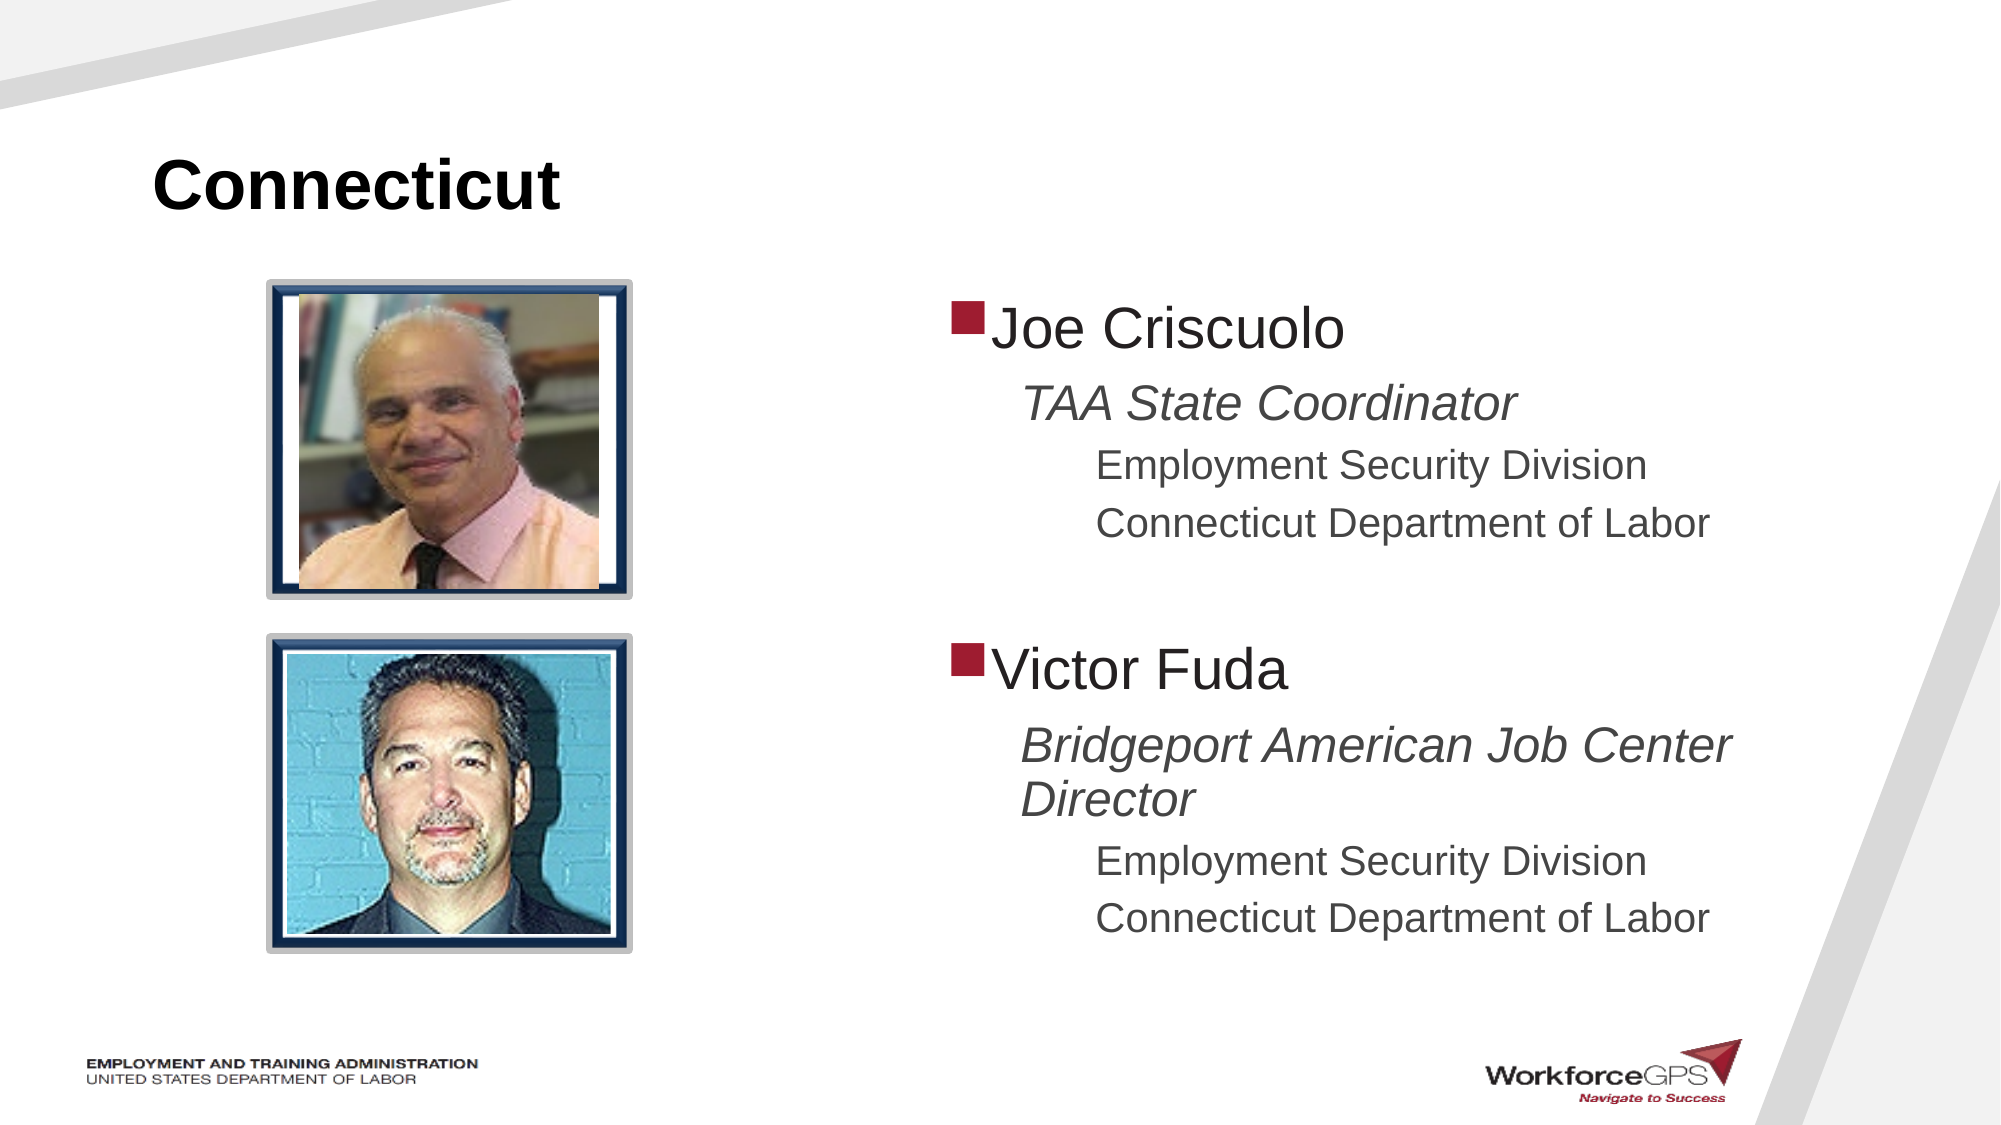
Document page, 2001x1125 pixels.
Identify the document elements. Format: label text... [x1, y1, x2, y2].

text_box Victor Fuda Bridgeport American Job Center Director Employment Security Division Connecticut Department of Labor [930, 631, 1802, 971]
picture [78, 1053, 493, 1092]
list [137, 290, 1878, 1014]
title Connecticut [137, 59, 1878, 233]
picture [263, 277, 635, 602]
picture [263, 631, 635, 956]
text_box Joe Criscuolo TAA State Coordinator Employment Security Division Connecticut Department of Labor [930, 290, 1802, 589]
picture [1483, 1038, 1745, 1105]
